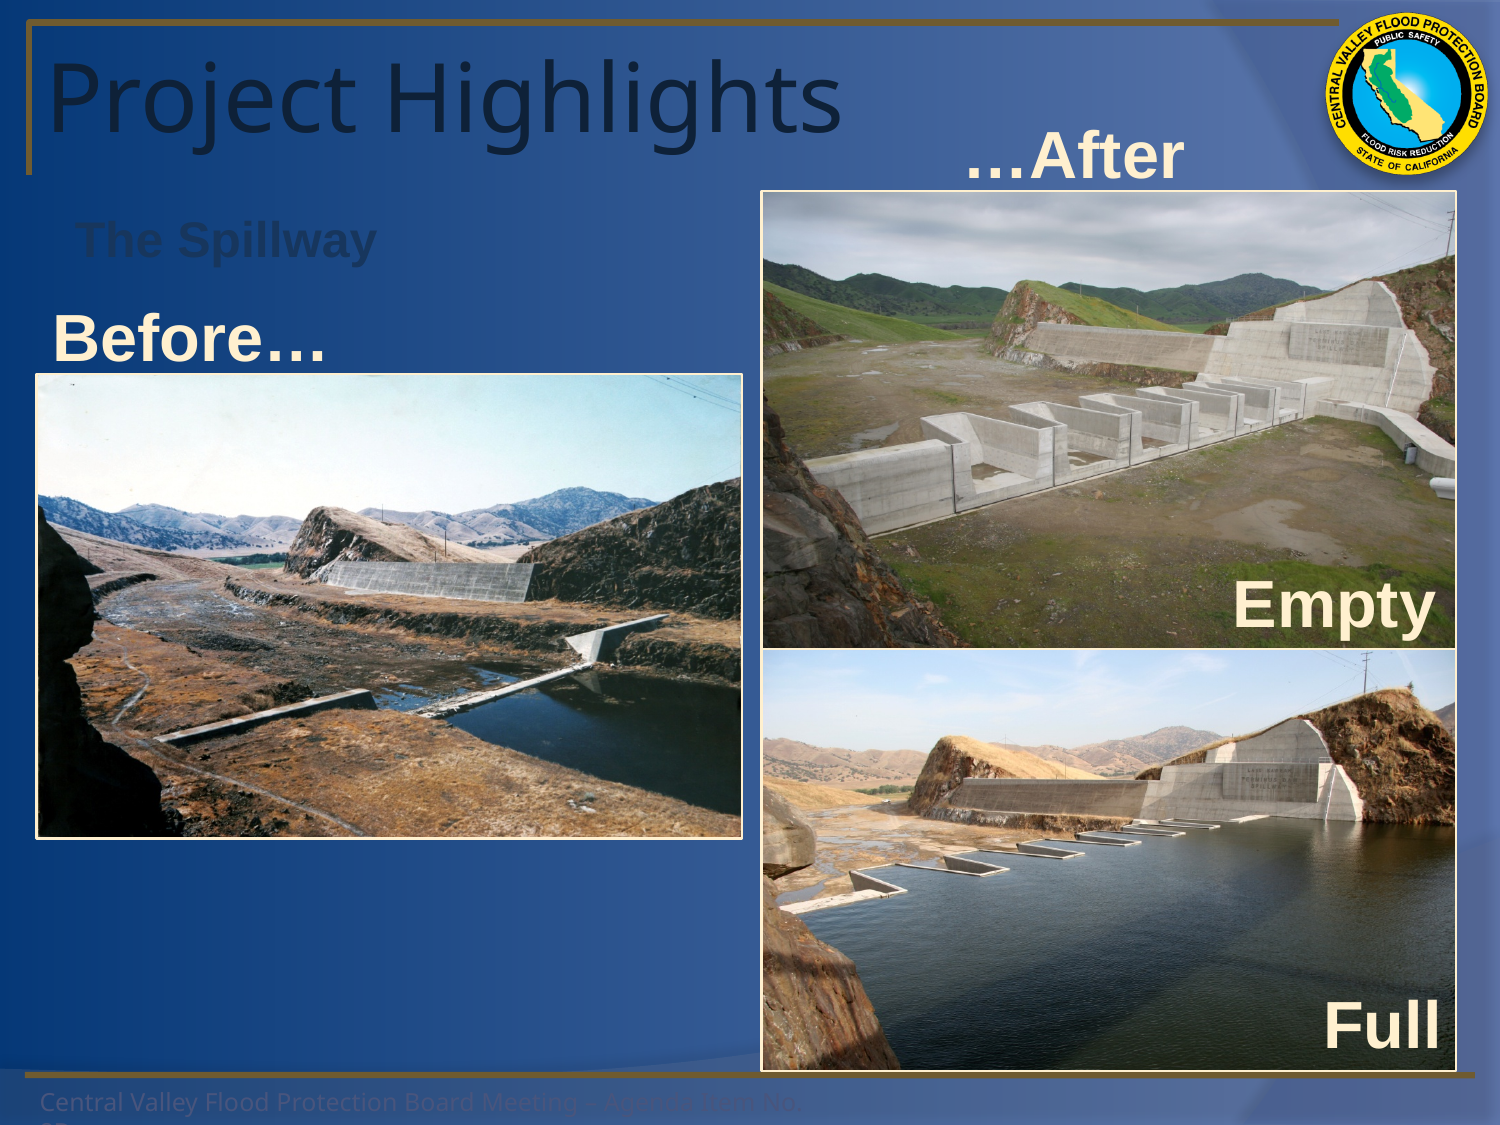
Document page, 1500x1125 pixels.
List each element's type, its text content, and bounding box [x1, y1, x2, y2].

list The Spillway [37, 200, 755, 1005]
picture [762, 649, 1456, 1071]
title Project Highlights [37, 0, 1325, 188]
picture [762, 191, 1456, 641]
text_box Before… [37, 287, 371, 367]
picture [1325, 12, 1488, 175]
picture [37, 374, 742, 838]
text_box …After [837, 103, 1200, 184]
